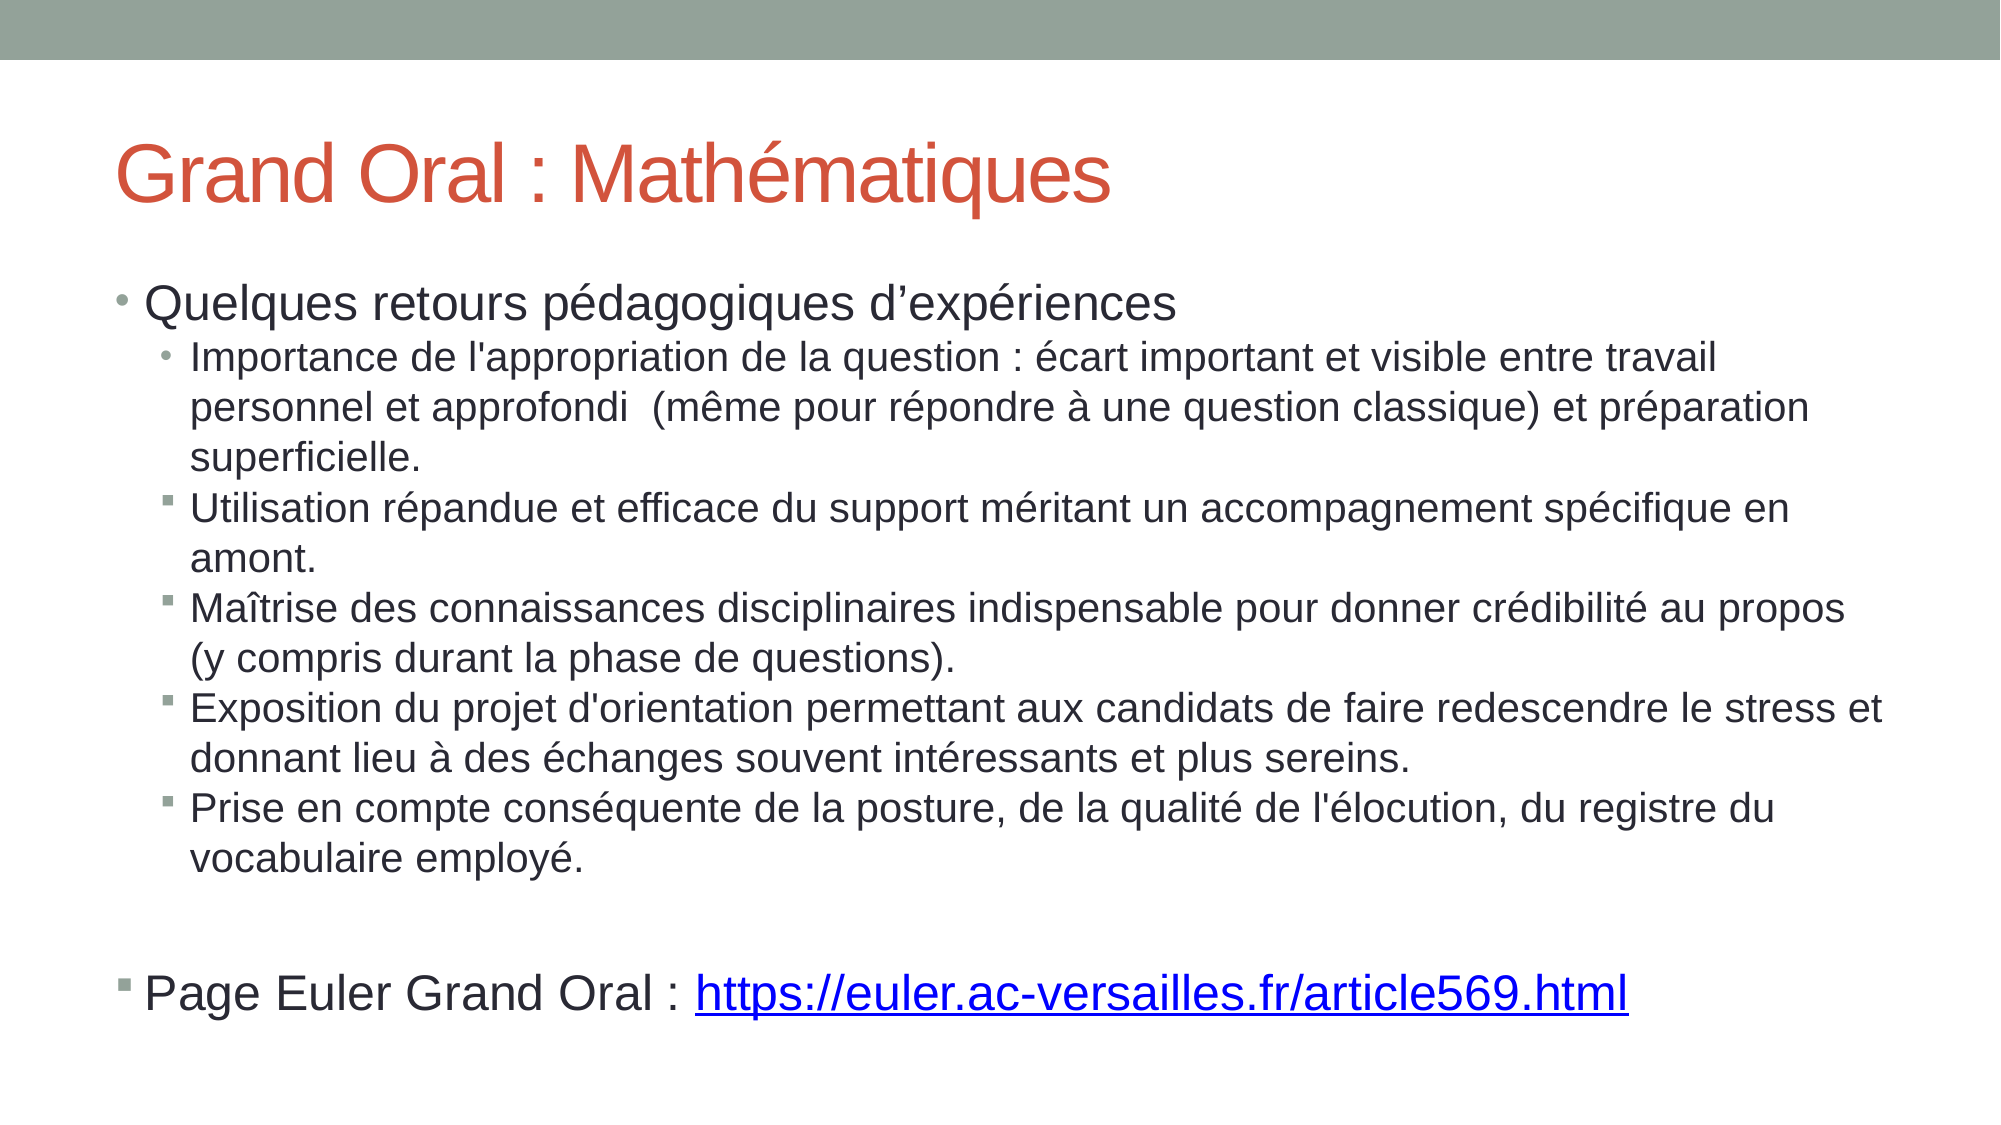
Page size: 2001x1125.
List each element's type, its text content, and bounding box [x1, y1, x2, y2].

title Grand Oral : Mathématiques [99, 87, 1900, 250]
list Quelques retours pédagogiques d’expériences Importance de l'appropriation de la question : écart important et visible entre travail personnel et approfondi (même pour répondre à une question classique) et préparation superficielle. Utilisation répandue et efficace du support méritant un accompagnement spécifique en amont. Maîtrise des connaissances disciplinaires indispensable pour donner crédibilité au propos (y compris durant la phase de questions). Exposition du projet d'orientation permettant aux candidats de faire redescendre le stress et donnant lieu à des échanges souvent intéressants et plus sereins. Prise en compte conséquente de la posture, de la qualité de l'élocution, du registre du vocabulaire employé. Page Euler Grand Oral : https://euler.ac-versailles.fr/article569.html [99, 262, 1900, 1063]
